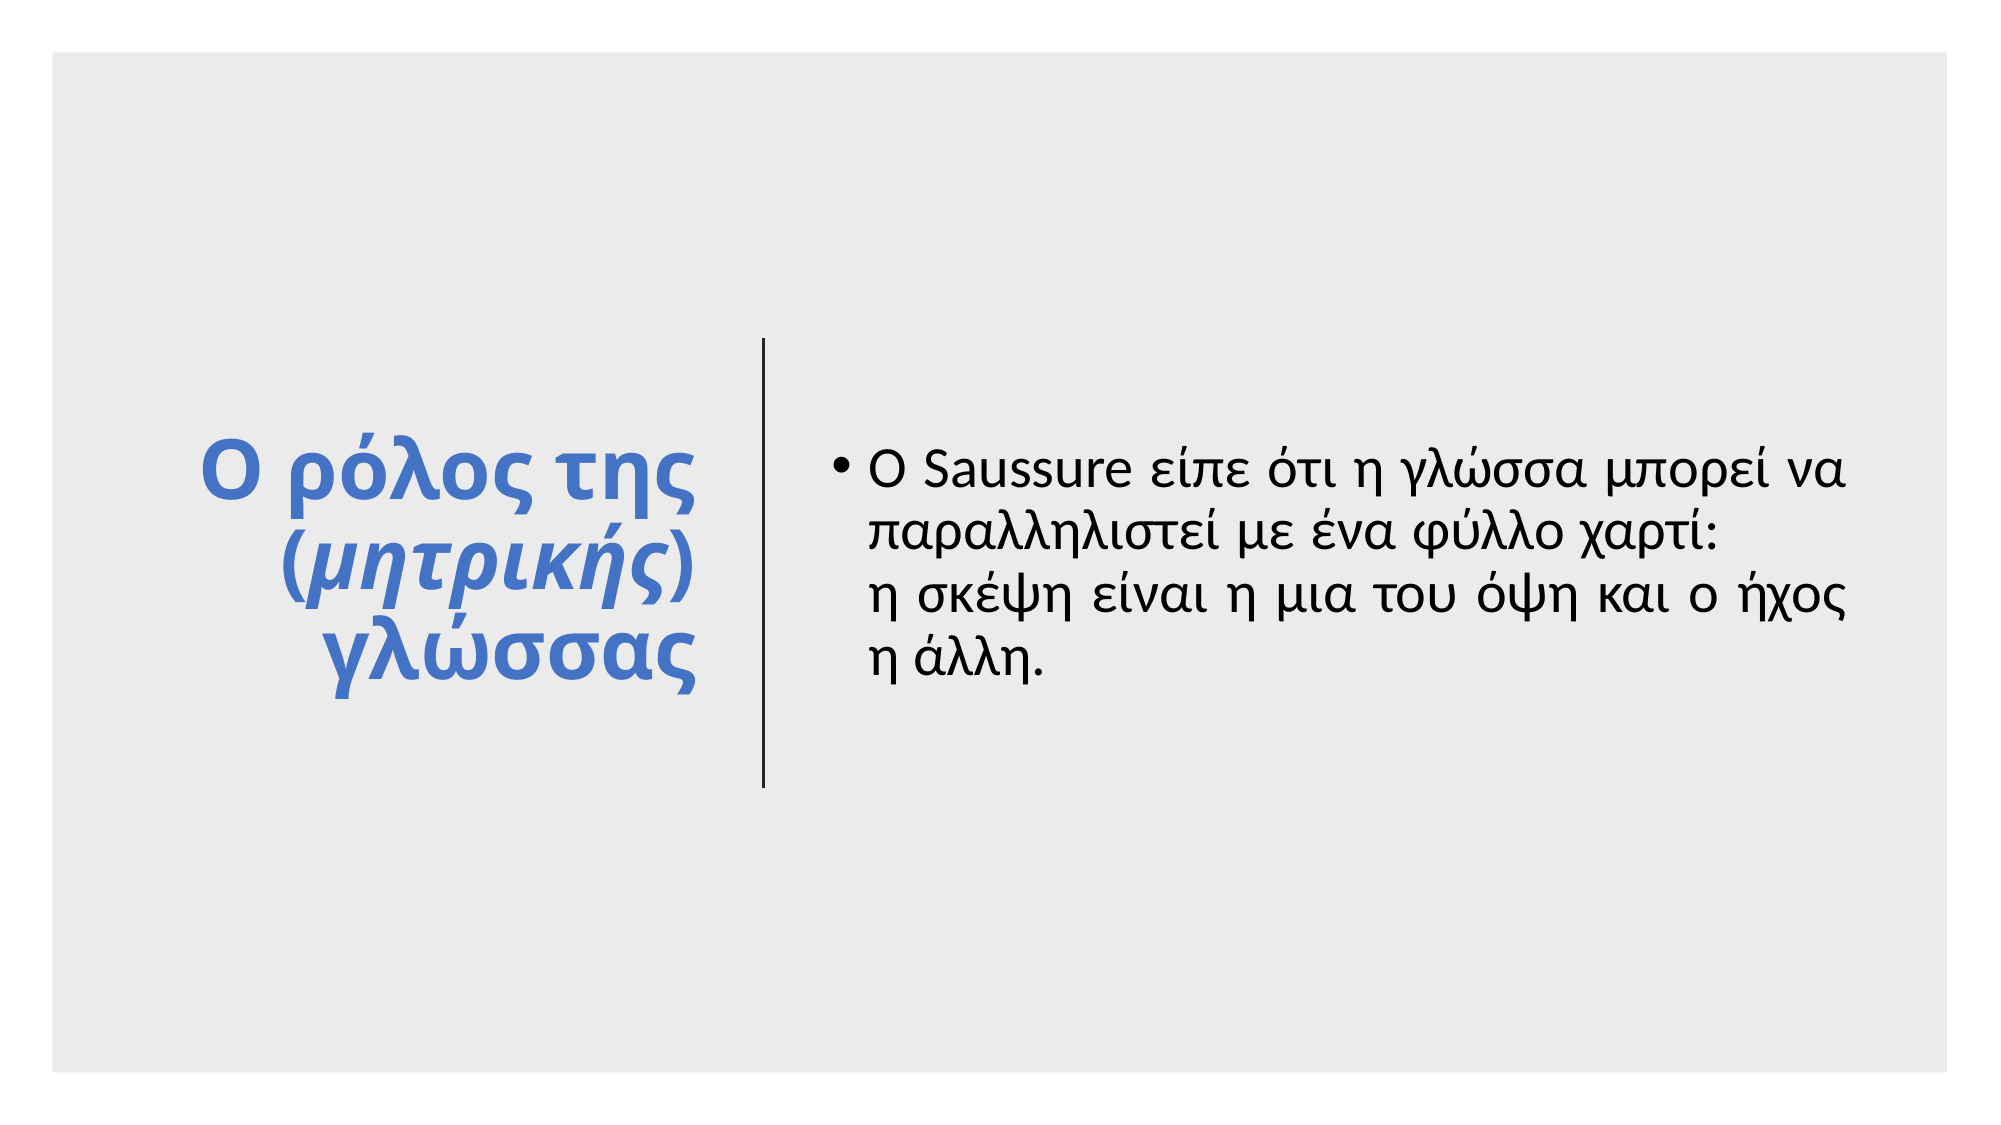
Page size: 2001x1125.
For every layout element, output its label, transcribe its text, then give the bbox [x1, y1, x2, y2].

list Ο Saussure είπε ότι η γλώσσα μπορεί να παραλληλιστεί με ένα φύλλο χαρτί: η σκέψη είναι η μια του όψη και ο ήχος η άλλη. [816, 158, 1863, 967]
text_box [52, 51, 1948, 1073]
title Ο ρόλος της (μητρικής) γλώσσας [137, 158, 711, 967]
